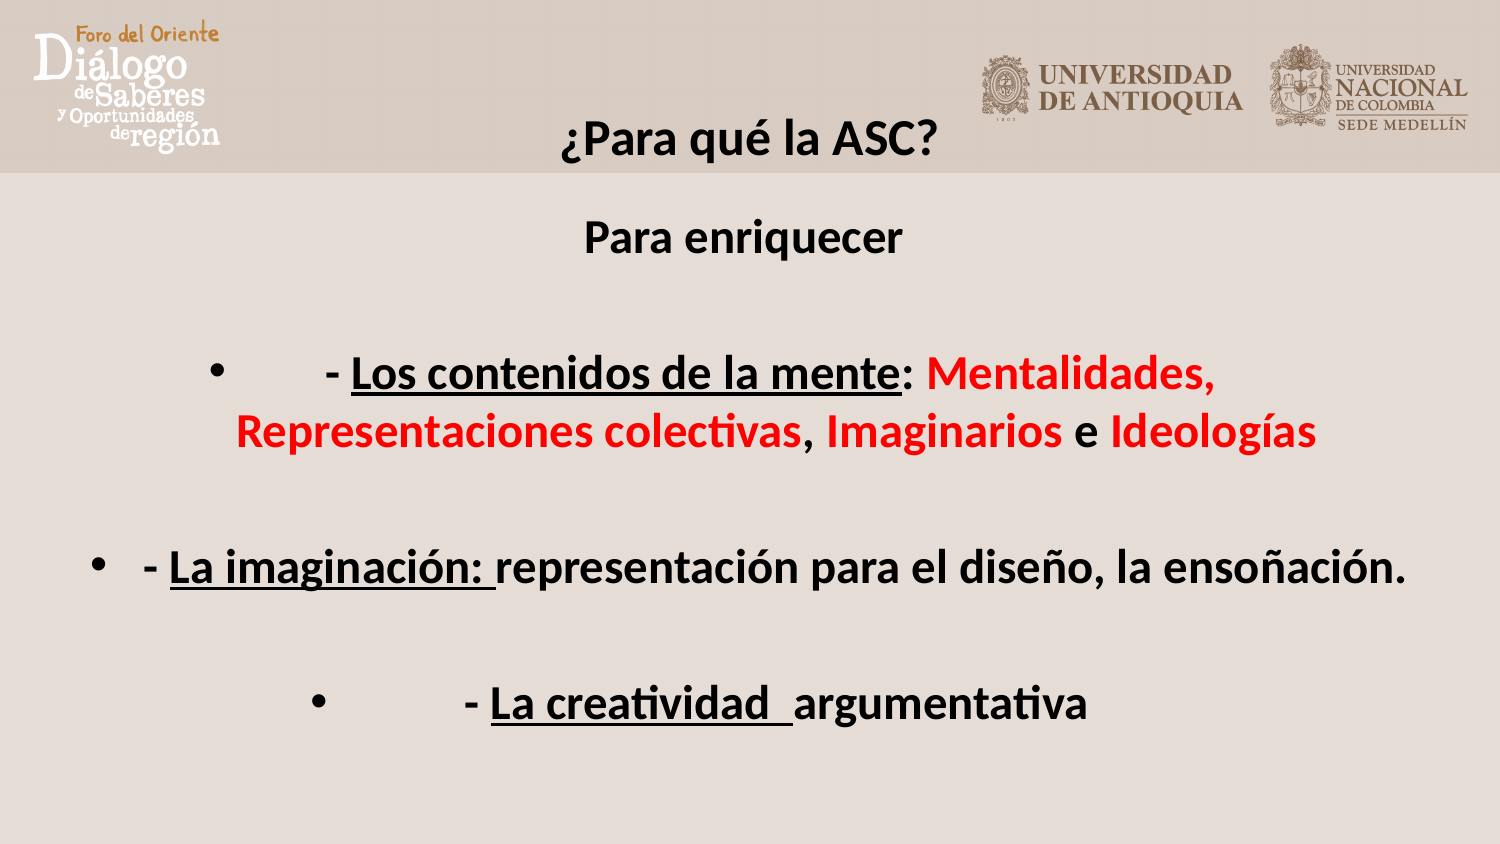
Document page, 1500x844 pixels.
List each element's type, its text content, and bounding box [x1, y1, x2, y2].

title ¿Para qué la ASC? [75, 33, 1425, 175]
picture [0, 0, 1500, 844]
list Para enriquecer - Los contenidos de la mente: Mentalidades, Representaciones colectivas, Imaginarios e Ideologías - La imaginación: representación para el diseño, la ensoñación. - La creatividad argumentativa [75, 196, 1425, 754]
